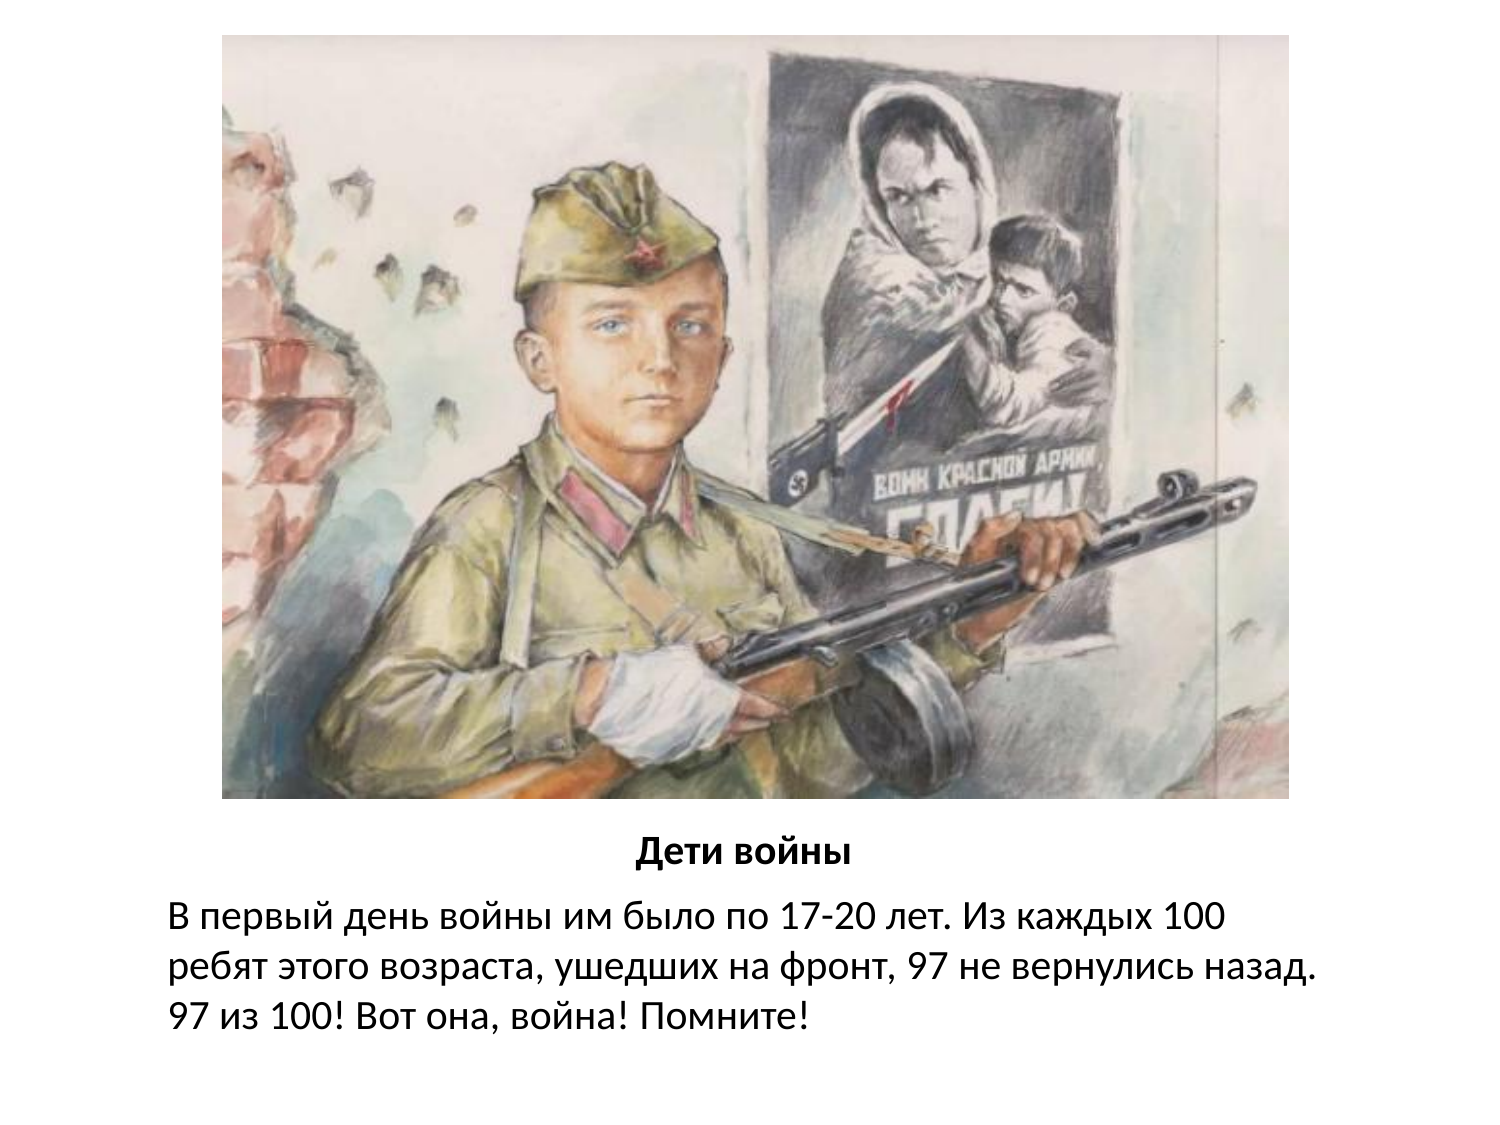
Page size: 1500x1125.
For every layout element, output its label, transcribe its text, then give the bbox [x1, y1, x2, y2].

list В первый день войны им было по 17-20 лет. Из каждых 100 ребят этого возраста, ушедших на фронт, 97 не вернулись назад. 97 из 100! Вот она, война! Помните! [152, 880, 1348, 1090]
title Дети войны [294, 820, 1194, 880]
picture [222, 34, 1290, 799]
